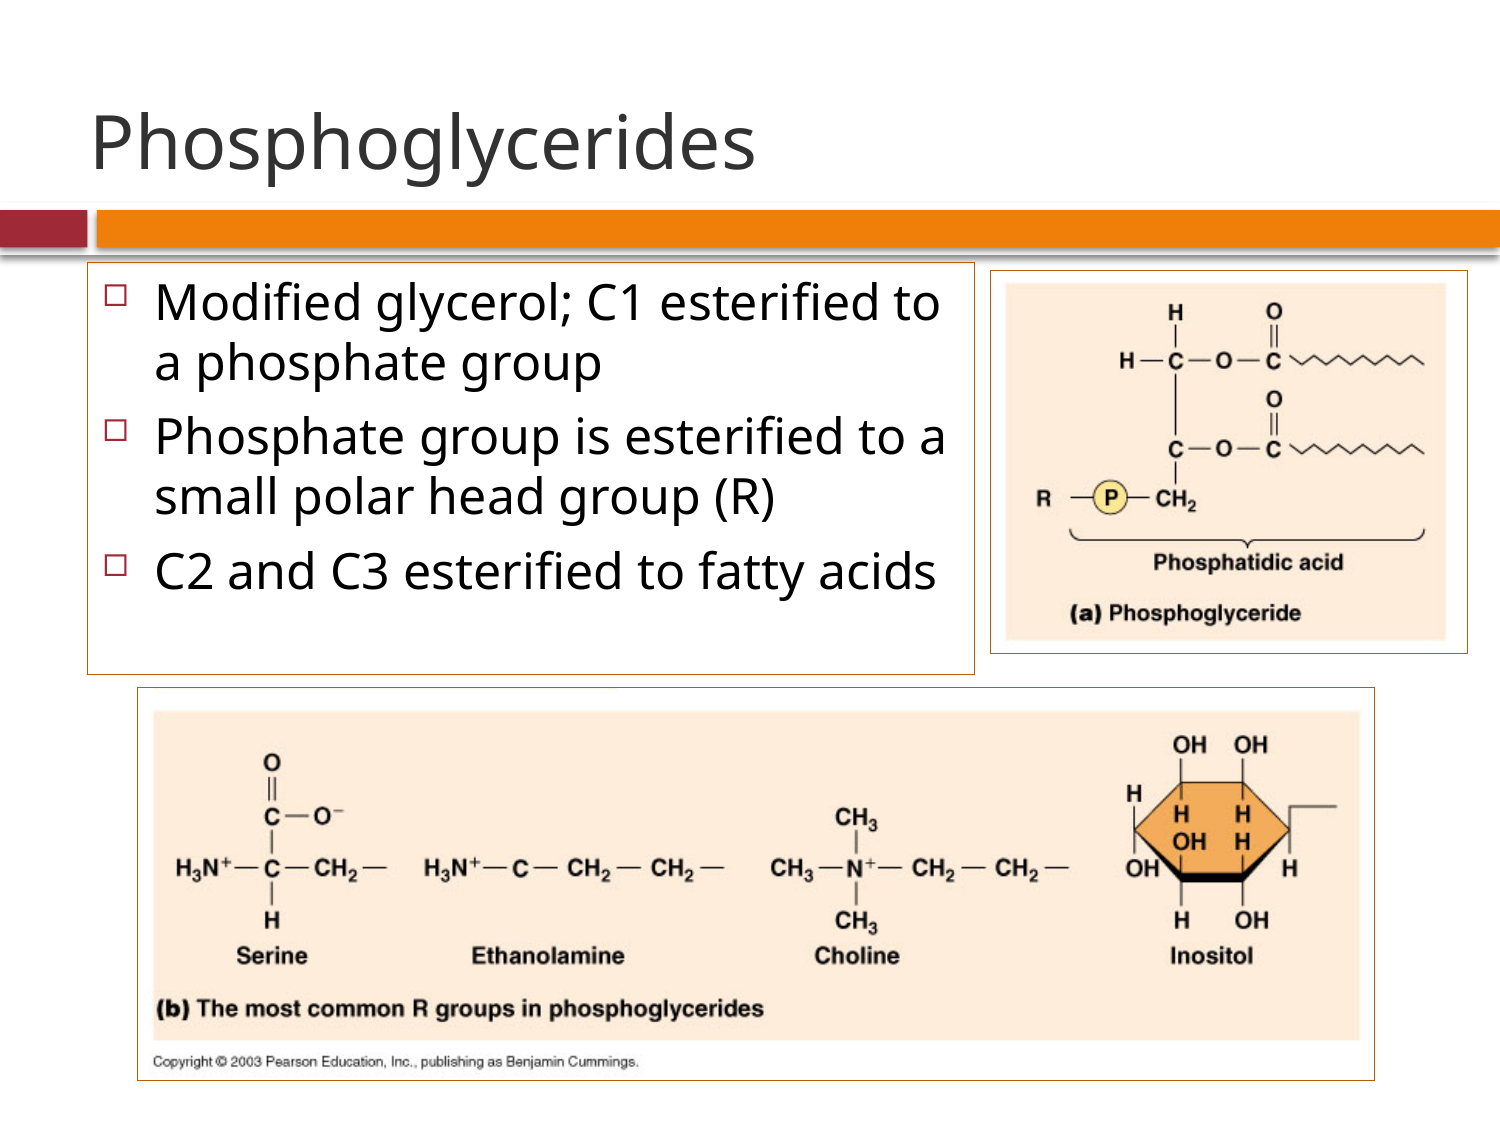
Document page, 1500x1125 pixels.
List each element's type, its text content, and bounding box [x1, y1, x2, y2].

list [137, 687, 1376, 1081]
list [989, 269, 1468, 654]
title Phosphoglycerides [75, 45, 1425, 233]
list Modified glycerol; C1 esterified to a phosphate group Phosphate group is esterified to a small polar head group (R) C2 and C3 esterified to fatty acids [87, 262, 975, 675]
